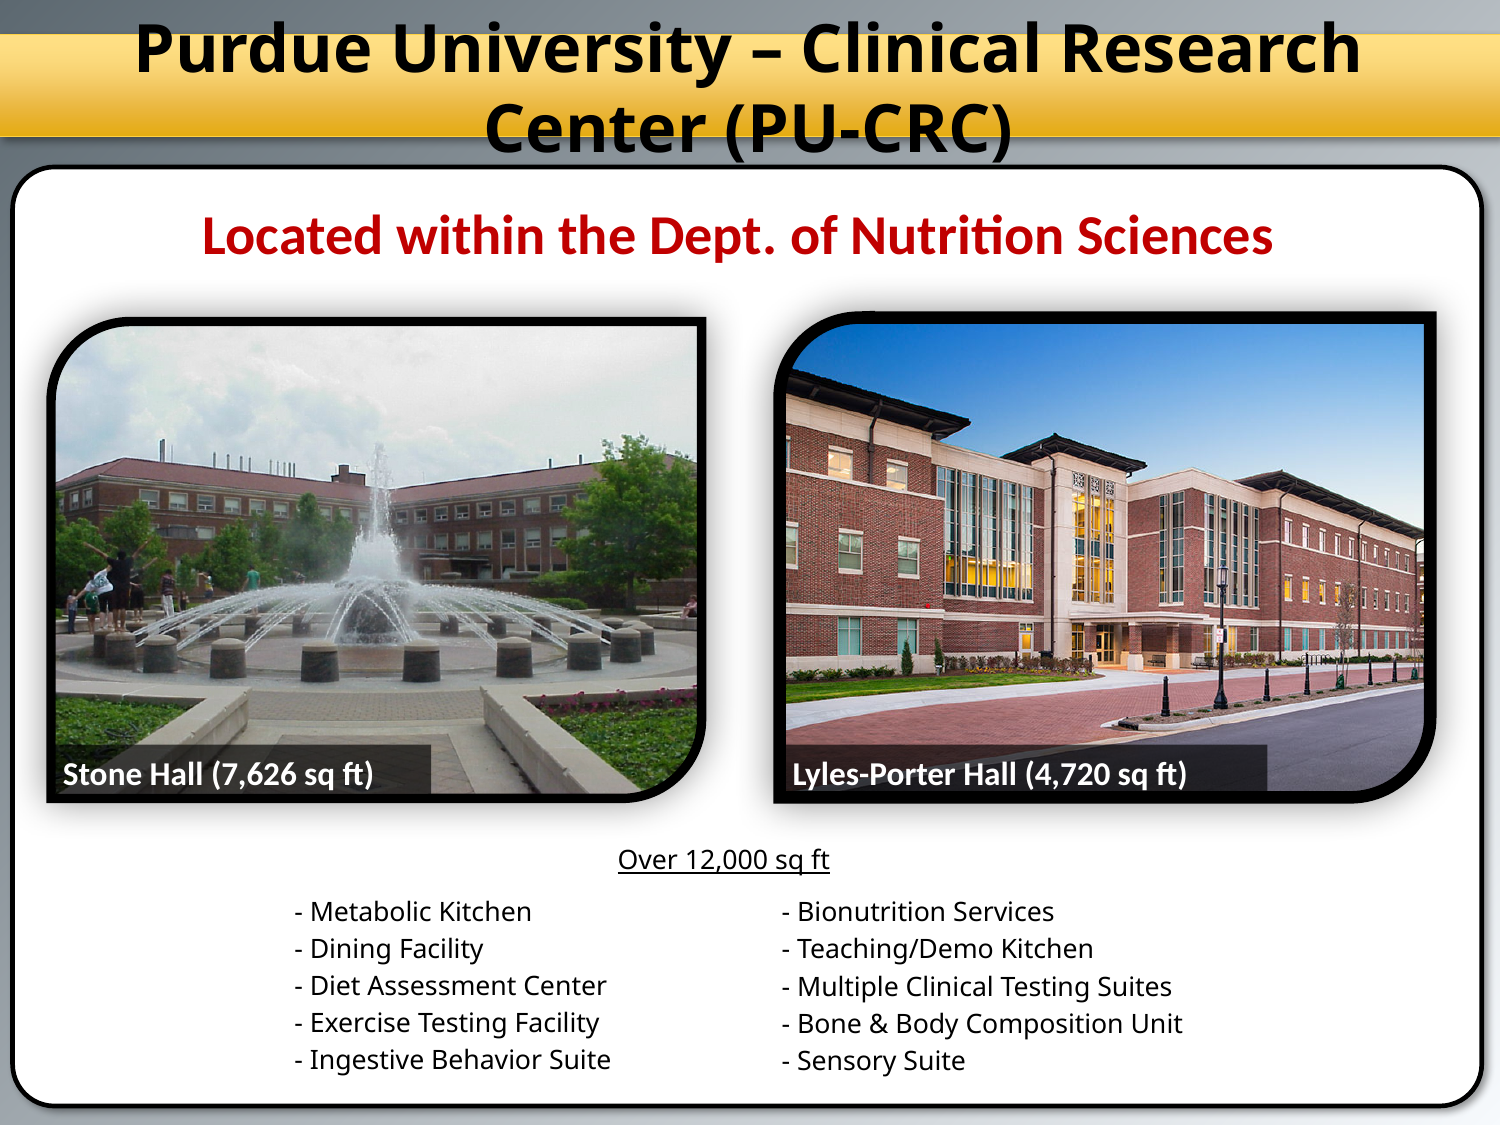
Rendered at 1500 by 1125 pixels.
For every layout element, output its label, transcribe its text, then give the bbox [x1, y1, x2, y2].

text_box Over 12,000 sq ft - Metabolic Kitchen - Dining Facility - Diet Assessment Center - Exercise Testing Facility - Ingestive Behavior Suite [283, 825, 1165, 1093]
picture [50, 321, 702, 799]
text_box - Bionutrition Services - Teaching/Demo Kitchen - Multiple Clinical Testing Suites - Bone & Body Composition Unit - Sensory Suite [770, 876, 1263, 1094]
text_box Purdue University – Clinical Research Center (PU-CRC) [0, 136, 1499, 140]
text_box Located within the Dept. of Nutrition Sciences [12, 190, 1465, 273]
text_box [12, 166, 1483, 1107]
text_box Purdue University – Clinical Research Center (PU-CRC) [0, 31, 1499, 35]
picture [0, 35, 1500, 136]
picture [779, 317, 1431, 798]
